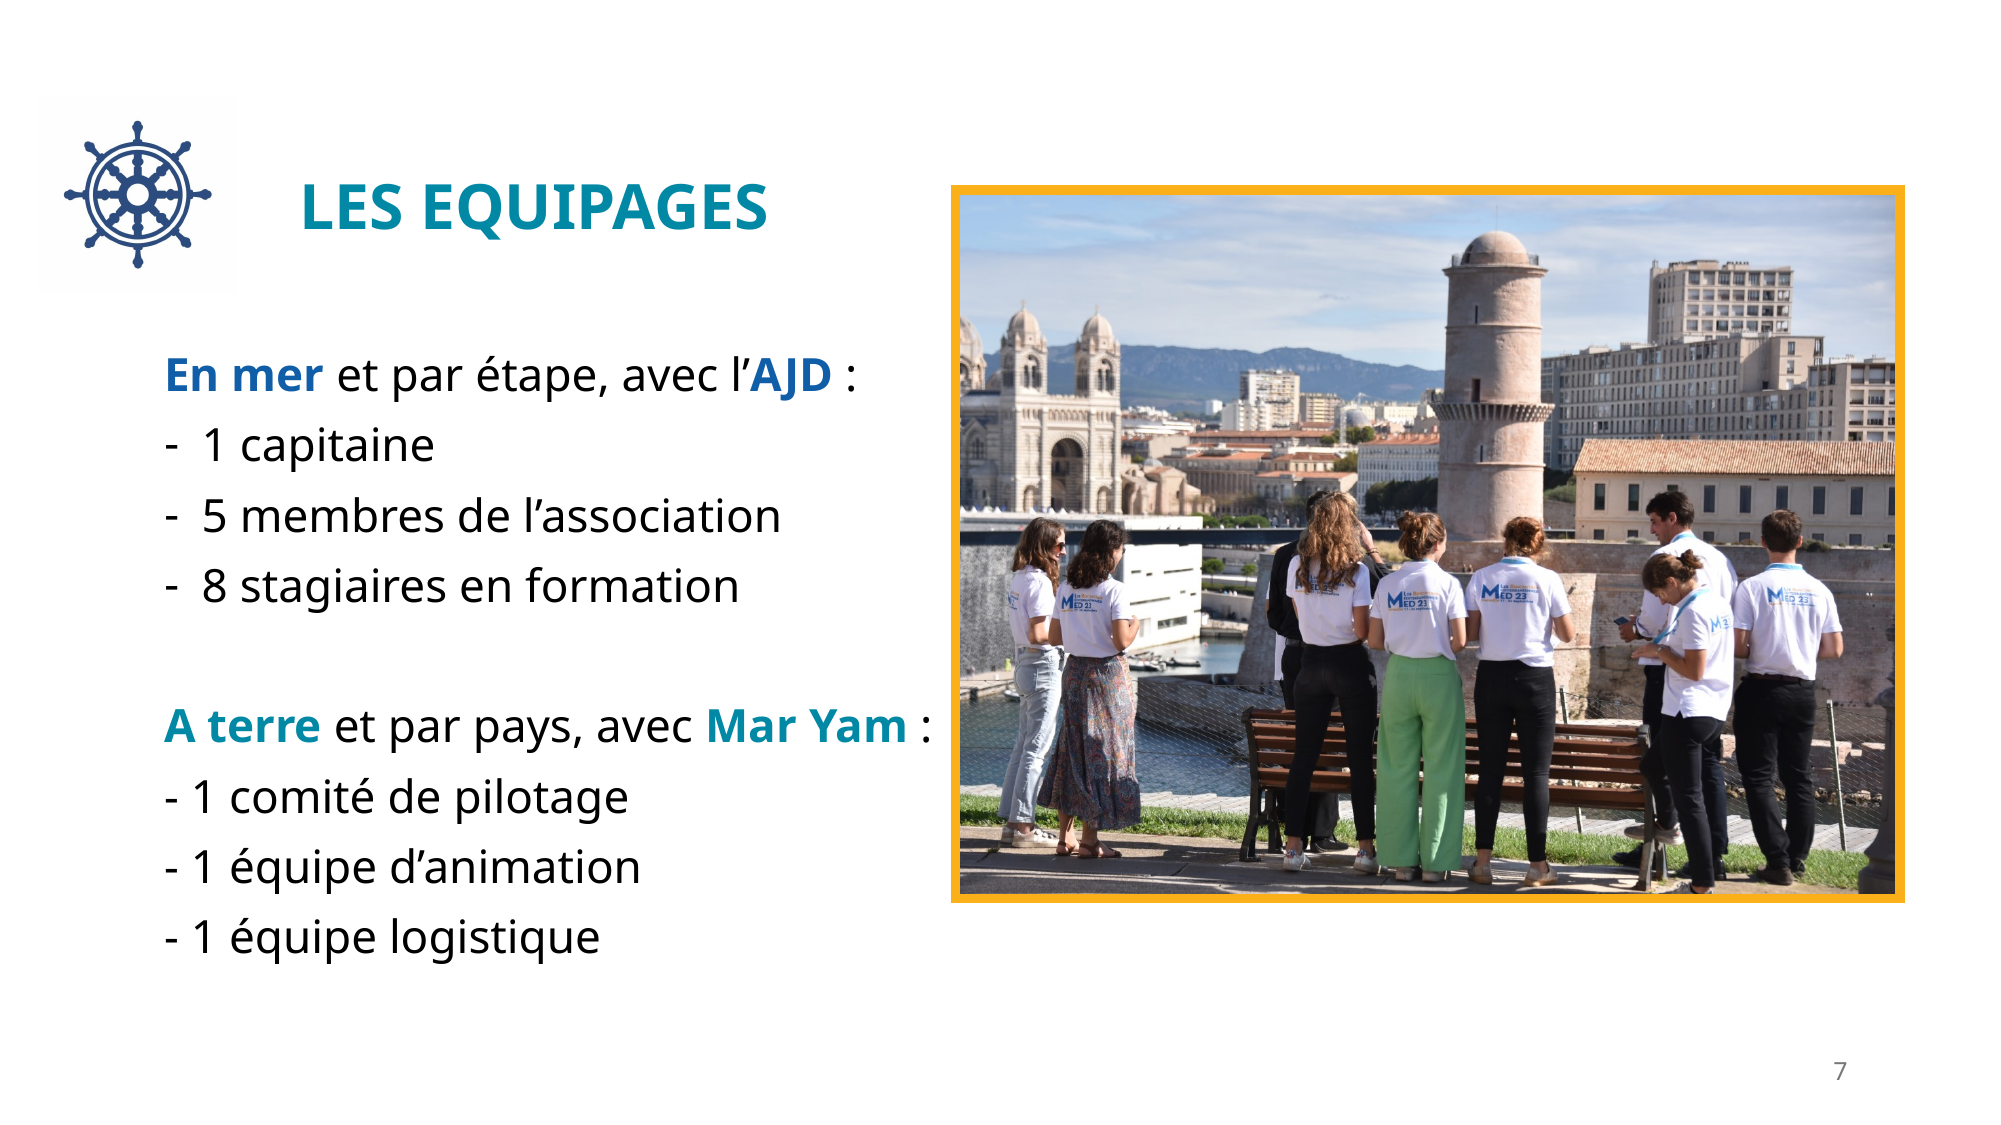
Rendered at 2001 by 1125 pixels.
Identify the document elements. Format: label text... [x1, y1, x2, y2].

picture [37, 95, 237, 295]
title LES EQUIPAGES [237, 167, 879, 287]
picture [955, 189, 1901, 898]
slide_number 7 [1412, 1042, 1863, 1103]
list En mer et par étape, avec l’AJD : 1 capitaine 5 membres de l’association 8 stagiaires en formation A terre et par pays, avec Mar Yam : - 1 comité de pilotage - 1 équipe d’animation - 1 équipe logistique [149, 344, 1074, 1005]
